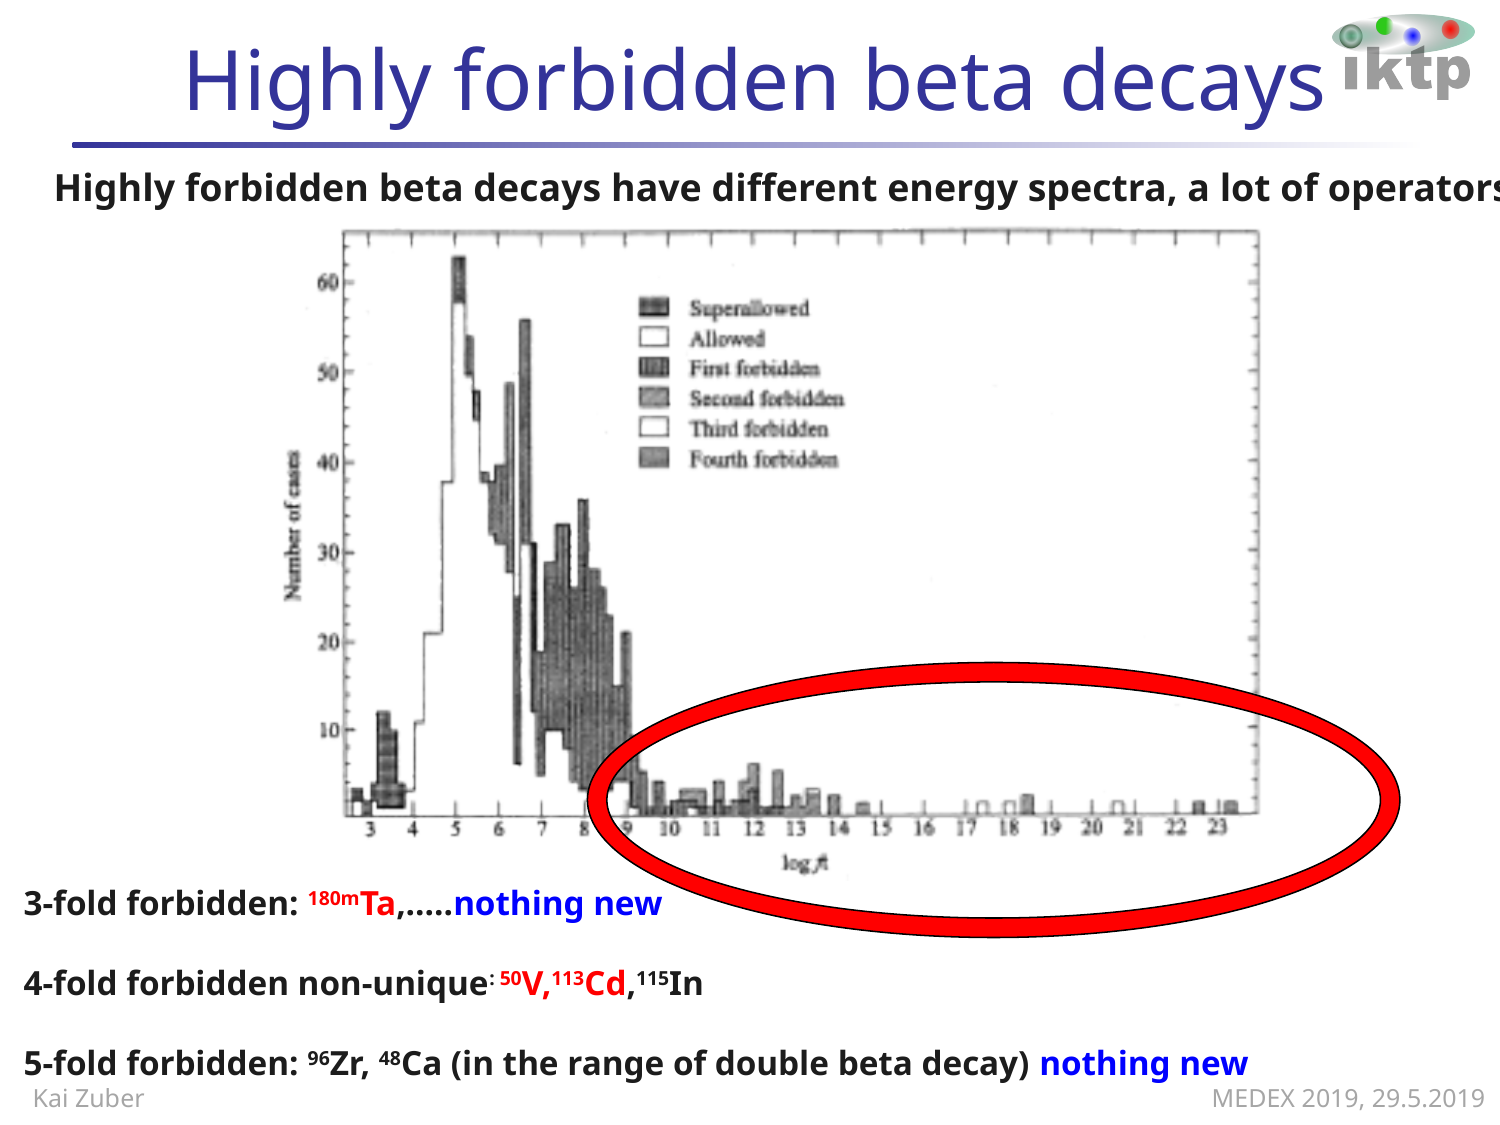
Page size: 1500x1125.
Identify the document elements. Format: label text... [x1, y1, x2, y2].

picture [274, 224, 1274, 881]
text_box 3-fold forbidden: 180mTa,.....nothing new 4-fold forbidden non-unique: 50V,113Cd,115In 5-fold forbidden: 96Zr, 48Ca (in the range of double beta decay) nothing new Cd-113 In-115 5-fold forbidden Zr 96 Ca48 [8, 874, 1264, 1125]
title Highly forbidden beta decays [115, 8, 1395, 135]
text_box Highly forbidden beta decays have different energy spectra, a lot of operators [39, 156, 1500, 217]
text_box [684, 701, 1400, 938]
picture [1395, 14, 1475, 100]
